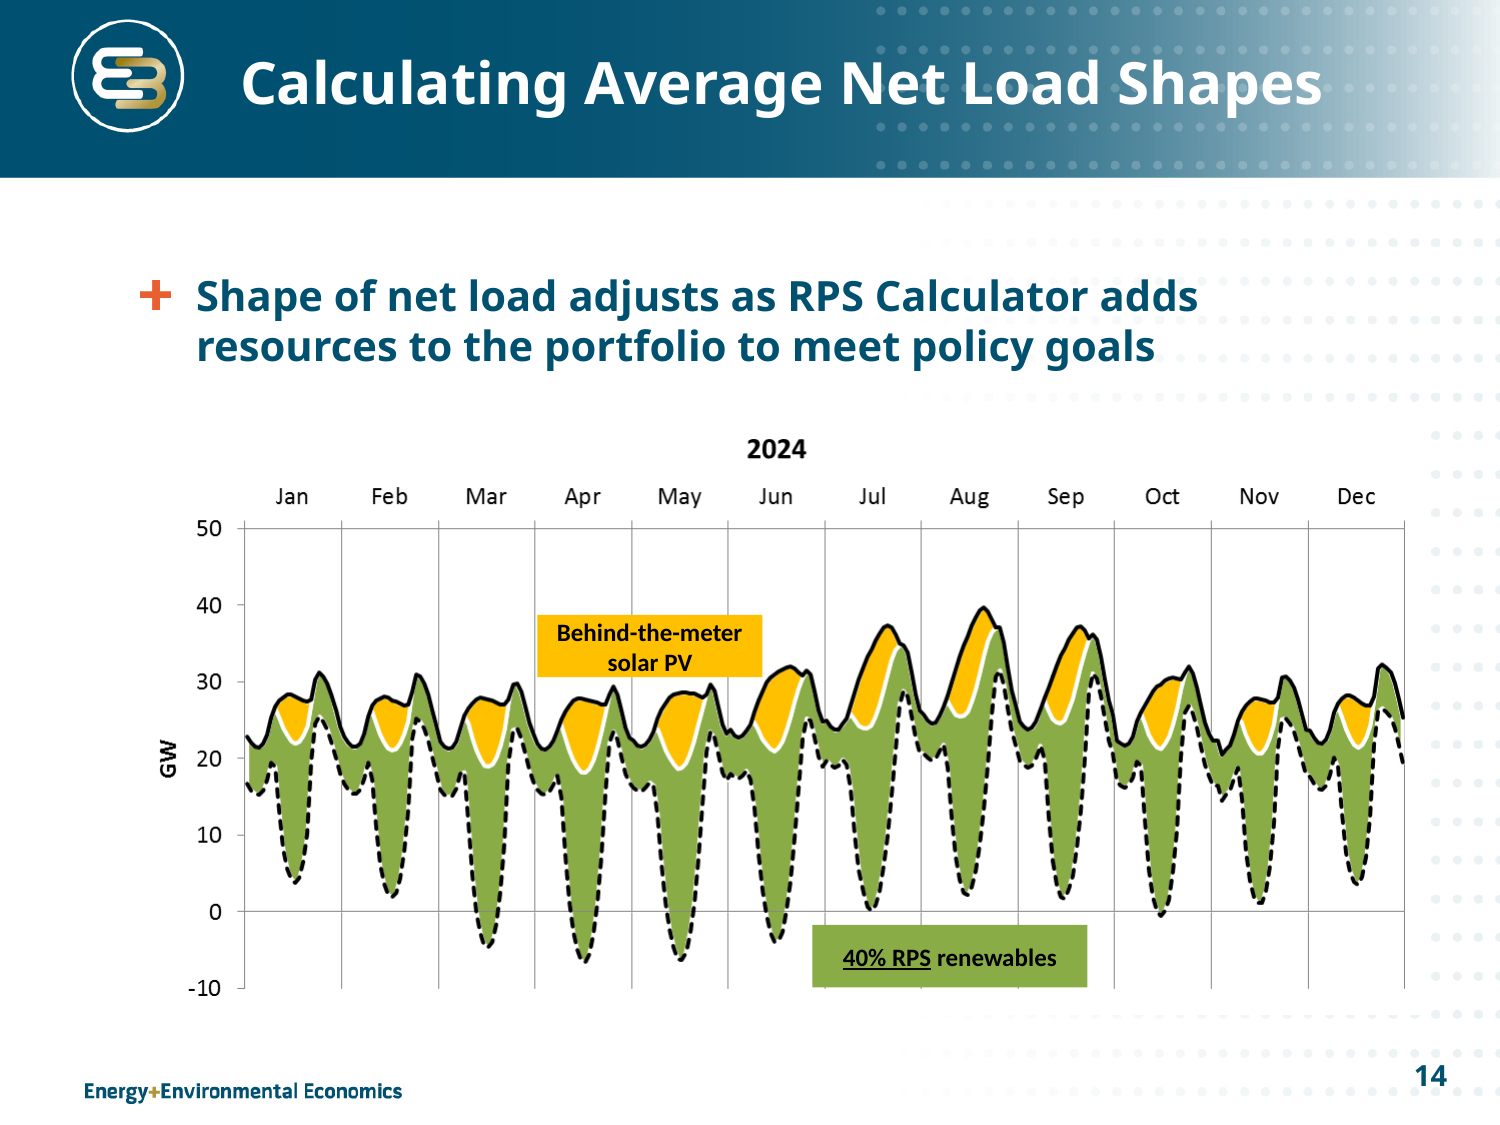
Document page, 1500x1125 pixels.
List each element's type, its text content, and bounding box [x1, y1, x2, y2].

title Calculating Average Net Load Shapes [225, 0, 1413, 175]
list Shape of net load adjusts as RPS Calculator adds resources to the portfolio to meet policy goals [125, 262, 1425, 410]
picture [0, 0, 1500, 1125]
picture [93, 48, 166, 108]
picture [72, 20, 184, 132]
